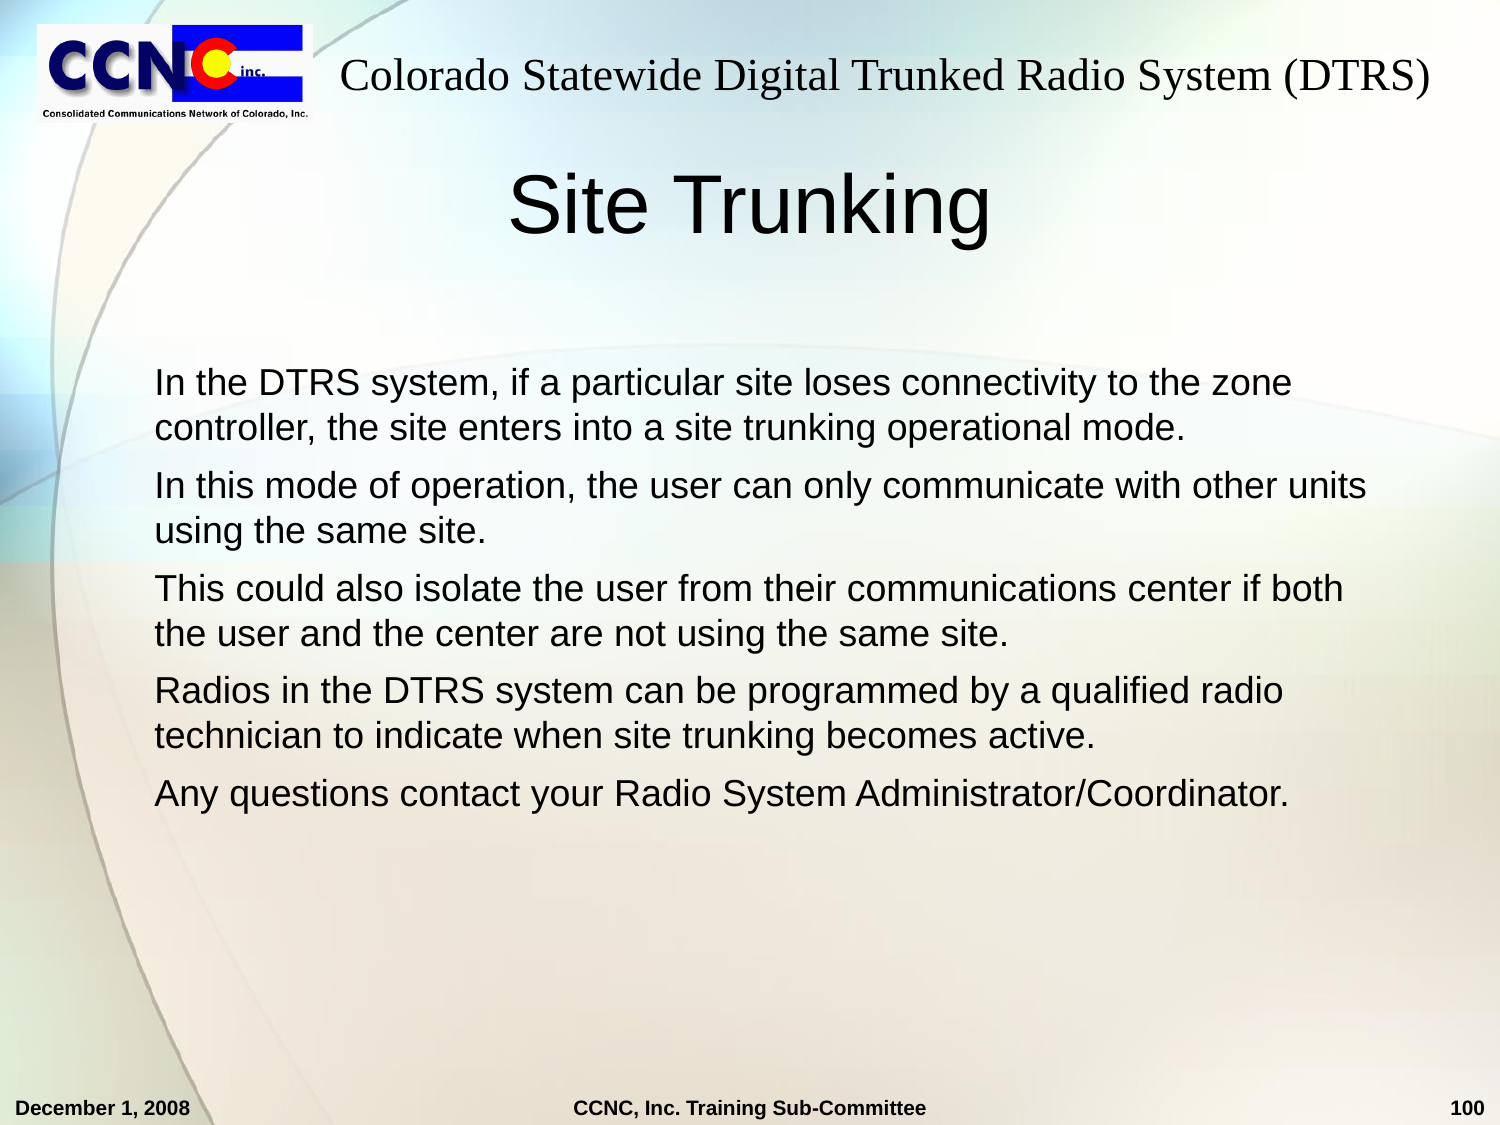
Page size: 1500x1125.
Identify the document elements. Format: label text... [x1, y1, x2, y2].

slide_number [0, 1087, 313, 1125]
picture [0, 263, 1500, 1125]
slide_number 100 [1187, 1087, 1500, 1125]
title Site Trunking [0, 137, 1500, 263]
picture [0, 0, 1500, 137]
footer CCNC, Inc. Training Sub-Committee [512, 1087, 988, 1125]
text_box In the DTRS system, if a particular site loses connectivity to the zone controller, the site enters into a site trunking operational mode. In this mode of operation, the user can only communicate with other units using the same site. This could also isolate the user from their communications center if both the user and the center are not using the same site. Radios in the DTRS system can be programmed by a qualified radio technician to indicate when site trunking becomes active. Any questions contact your Radio System Administrator/Coordinator. [137, 349, 1388, 822]
